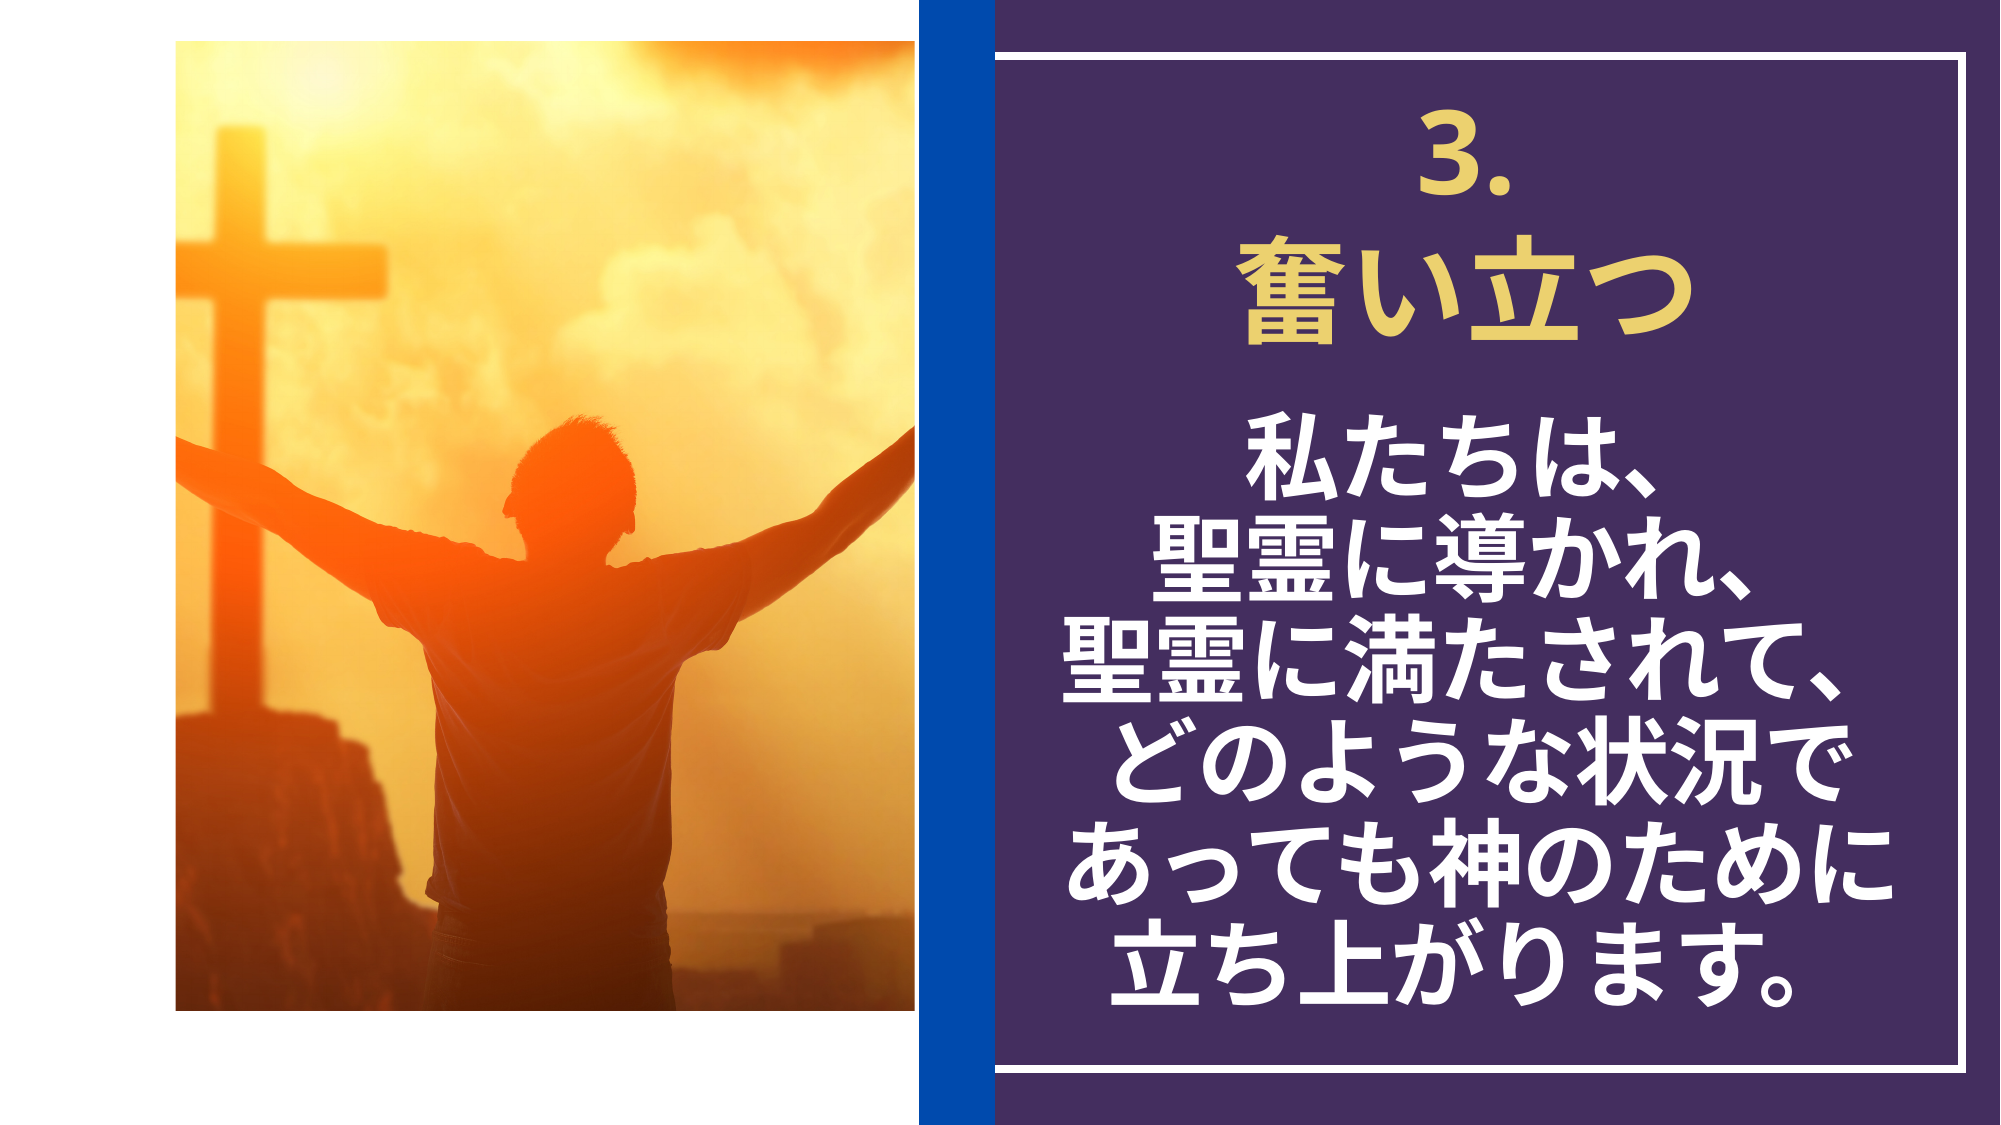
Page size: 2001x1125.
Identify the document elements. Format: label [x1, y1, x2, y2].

text_box [175, 41, 915, 1012]
text_box [1001, 55, 1963, 1070]
text_box [0, 0, 914, 1125]
text_box [919, 0, 996, 1125]
